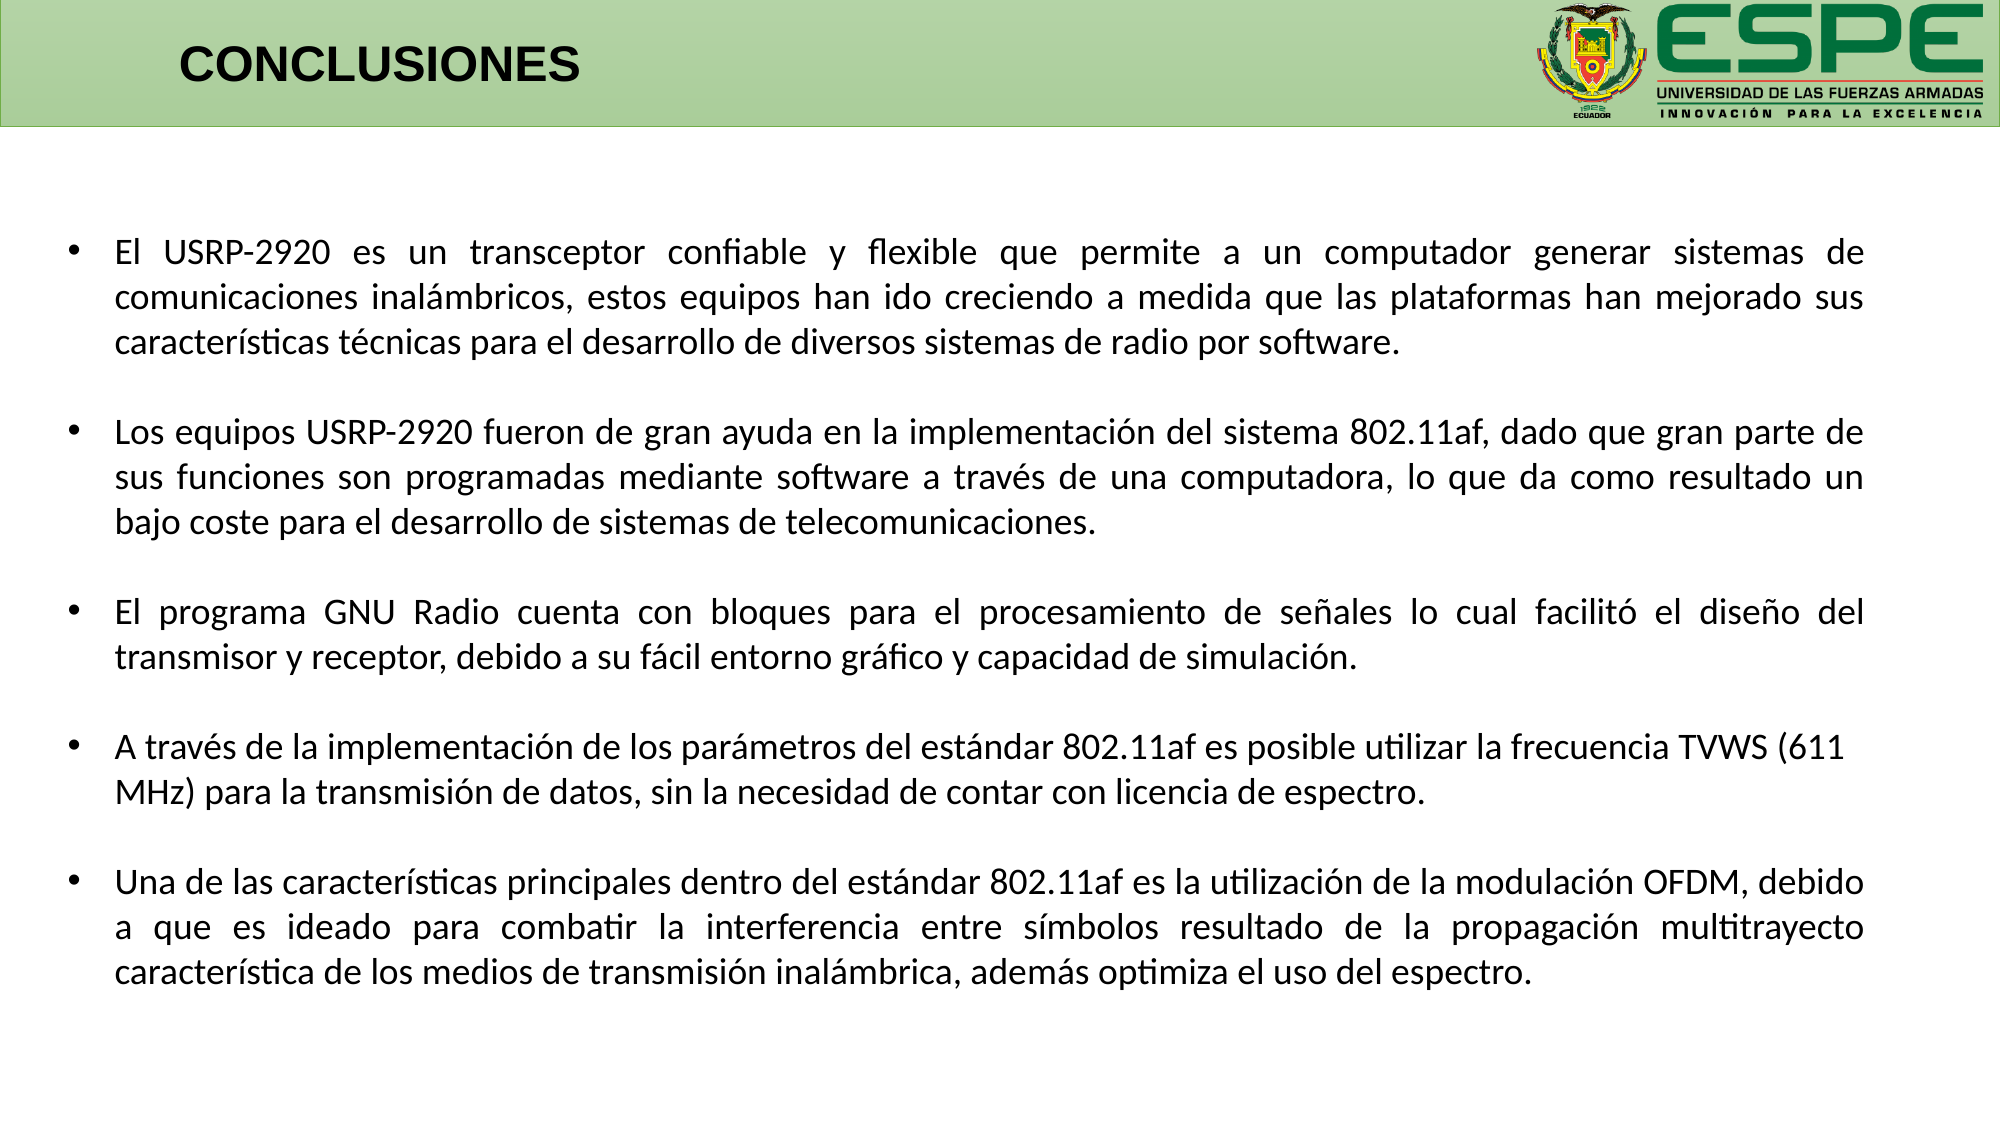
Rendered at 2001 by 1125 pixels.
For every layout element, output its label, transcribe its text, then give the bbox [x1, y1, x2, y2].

picture [1536, 3, 1983, 118]
text_box CONCLUSIONES [0, 0, 2000, 127]
text_box El USRP-2920 es un transceptor confiable y flexible que permite a un computador generar sistemas de comunicaciones inalámbricos, estos equipos han ido creciendo a medida que las plataformas han mejorado sus características técnicas para el desarrollo de diversos sistemas de radio por software. Los equipos USRP-2920 fueron de gran ayuda en la implementación del sistema 802.11af, dado que gran parte de sus funciones son programadas mediante software a través de una computadora, lo que da como resultado un bajo coste para el desarrollo de sistemas de telecomunicaciones. El programa GNU Radio cuenta con bloques para el procesamiento de señales lo cual facilitó el diseño del transmisor y receptor, debido a su fácil entorno gráfico y capacidad de simulación. A través de la implementación de los parámetros del estándar 802.11af es posible utilizar la frecuencia TVWS (611 MHz) para la transmisión de datos, sin la necesidad de contar con licencia de espectro. Una de las características principales dentro del estándar 802.11af es la utilización de la modulación OFDM, debido a que es ideado para combatir la interferencia entre símbolos resultado de la propagación multitrayecto característica de los medios de transmisión inalámbrica, además optimiza el uso del espectro. [52, 219, 1882, 1045]
